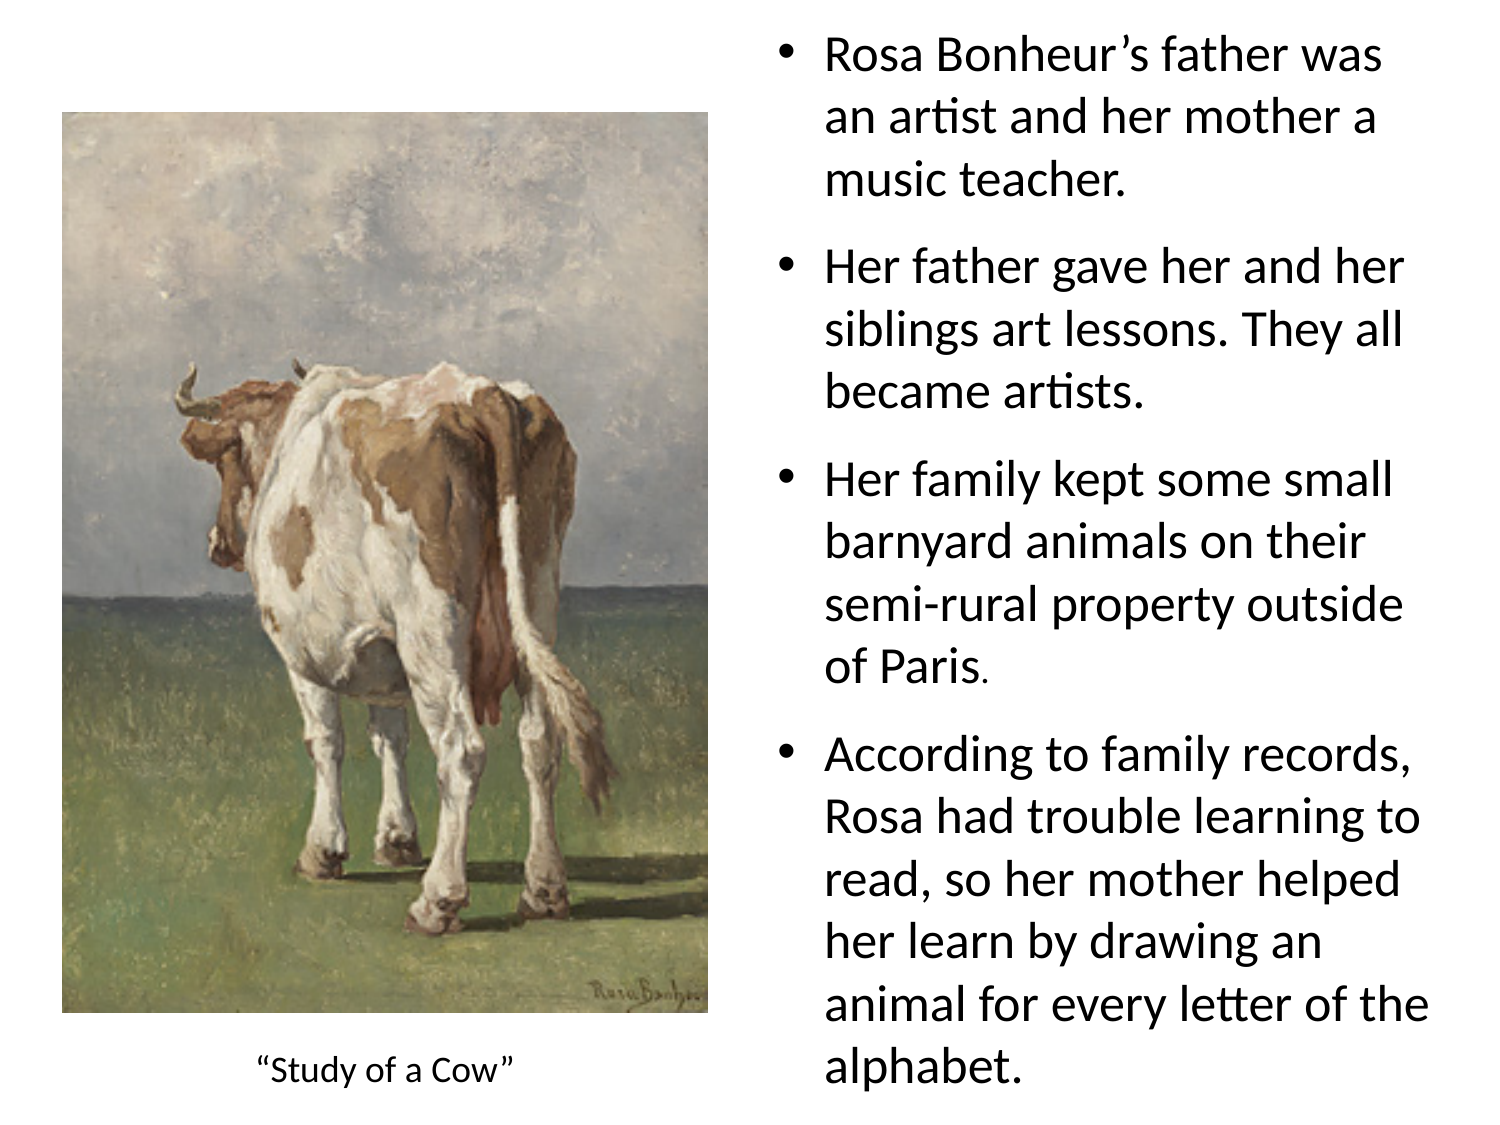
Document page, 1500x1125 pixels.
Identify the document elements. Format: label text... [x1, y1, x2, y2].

picture [62, 112, 708, 1013]
text_box Rosa Bonheur’s father was an artist and her mother a music teacher. Her father gave her and her siblings art lessons. They all became artists. Her family kept some small barnyard animals on their semi-rural property outside of Paris. According to family records, Rosa had trouble learning to read, so her mother helped her learn by drawing an animal for every letter of the alphabet. [762, 12, 1450, 1102]
text_box “Study of a Cow” [234, 1037, 535, 1098]
